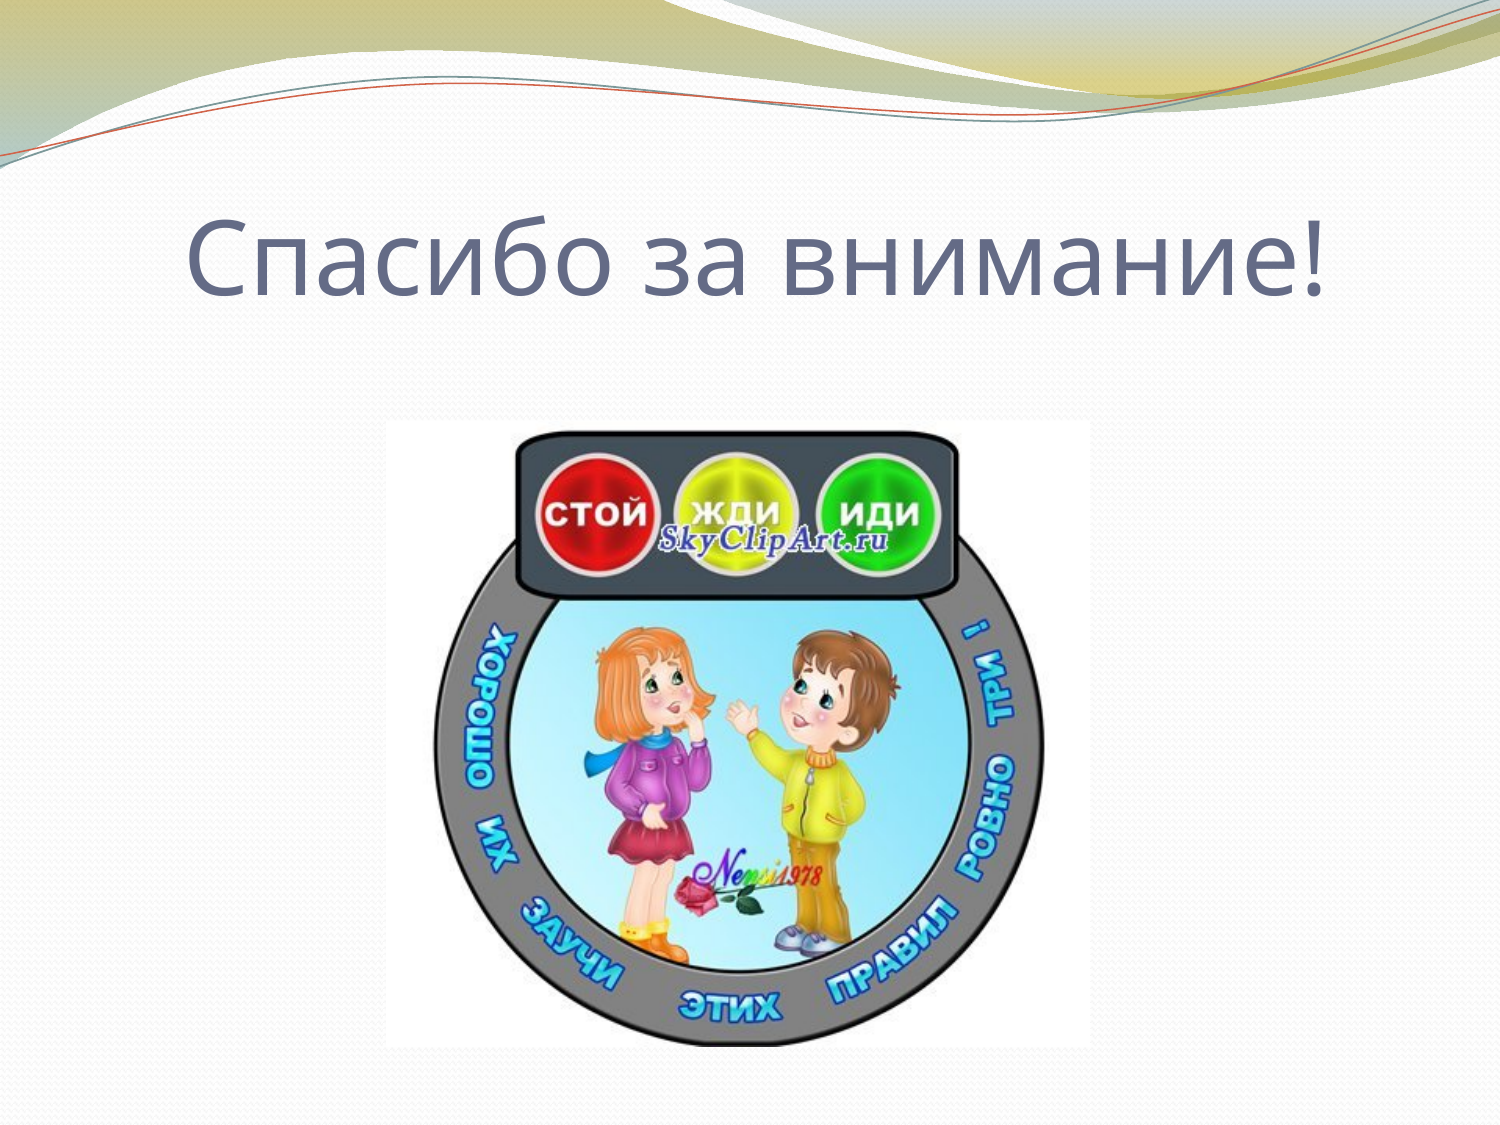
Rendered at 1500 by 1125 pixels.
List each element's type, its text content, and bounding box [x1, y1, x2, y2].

picture [386, 421, 1090, 1048]
title Спасибо за внимание! [75, 115, 1438, 317]
